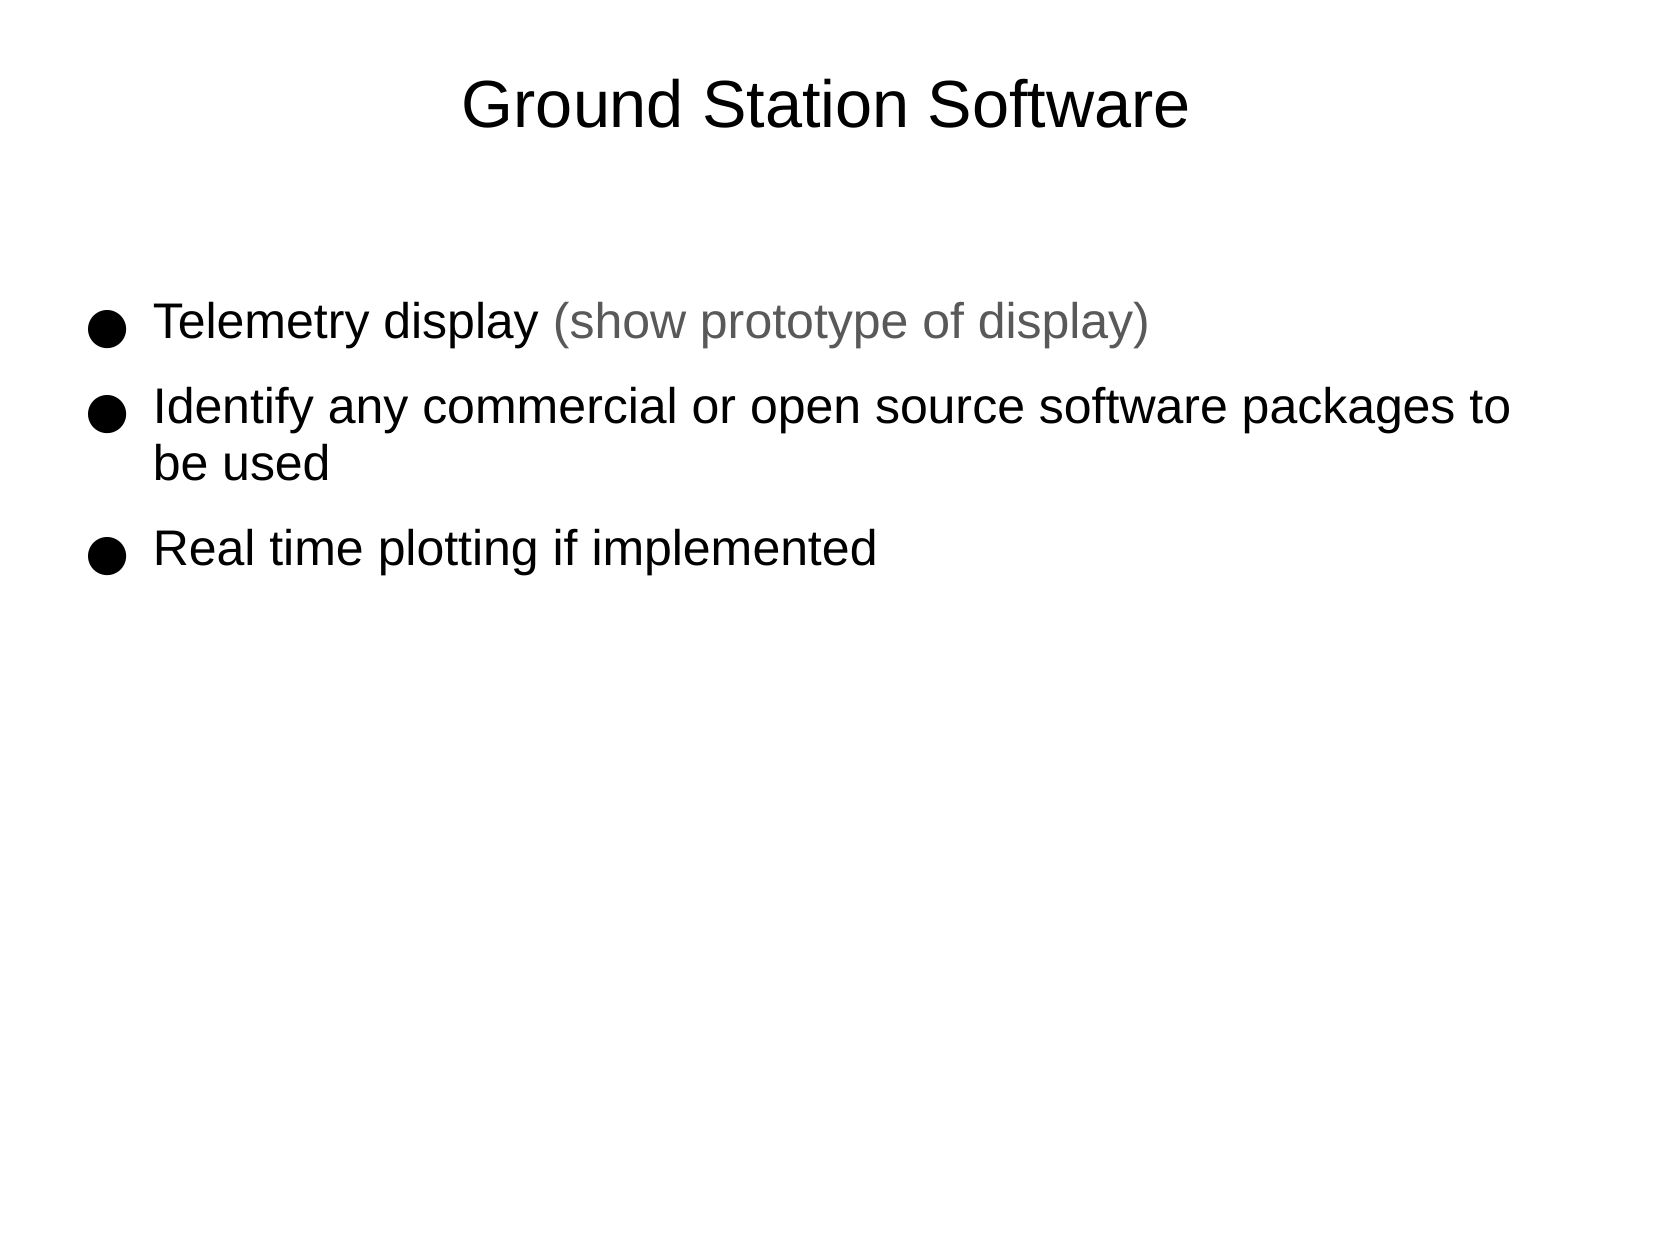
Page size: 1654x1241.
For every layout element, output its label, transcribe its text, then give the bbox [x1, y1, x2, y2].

list Telemetry display (show prototype of display) Identify any commercial or open source software packages to be used Real time plotting if implemented [82, 290, 1571, 1110]
title Ground Station Software [82, 49, 1571, 158]
